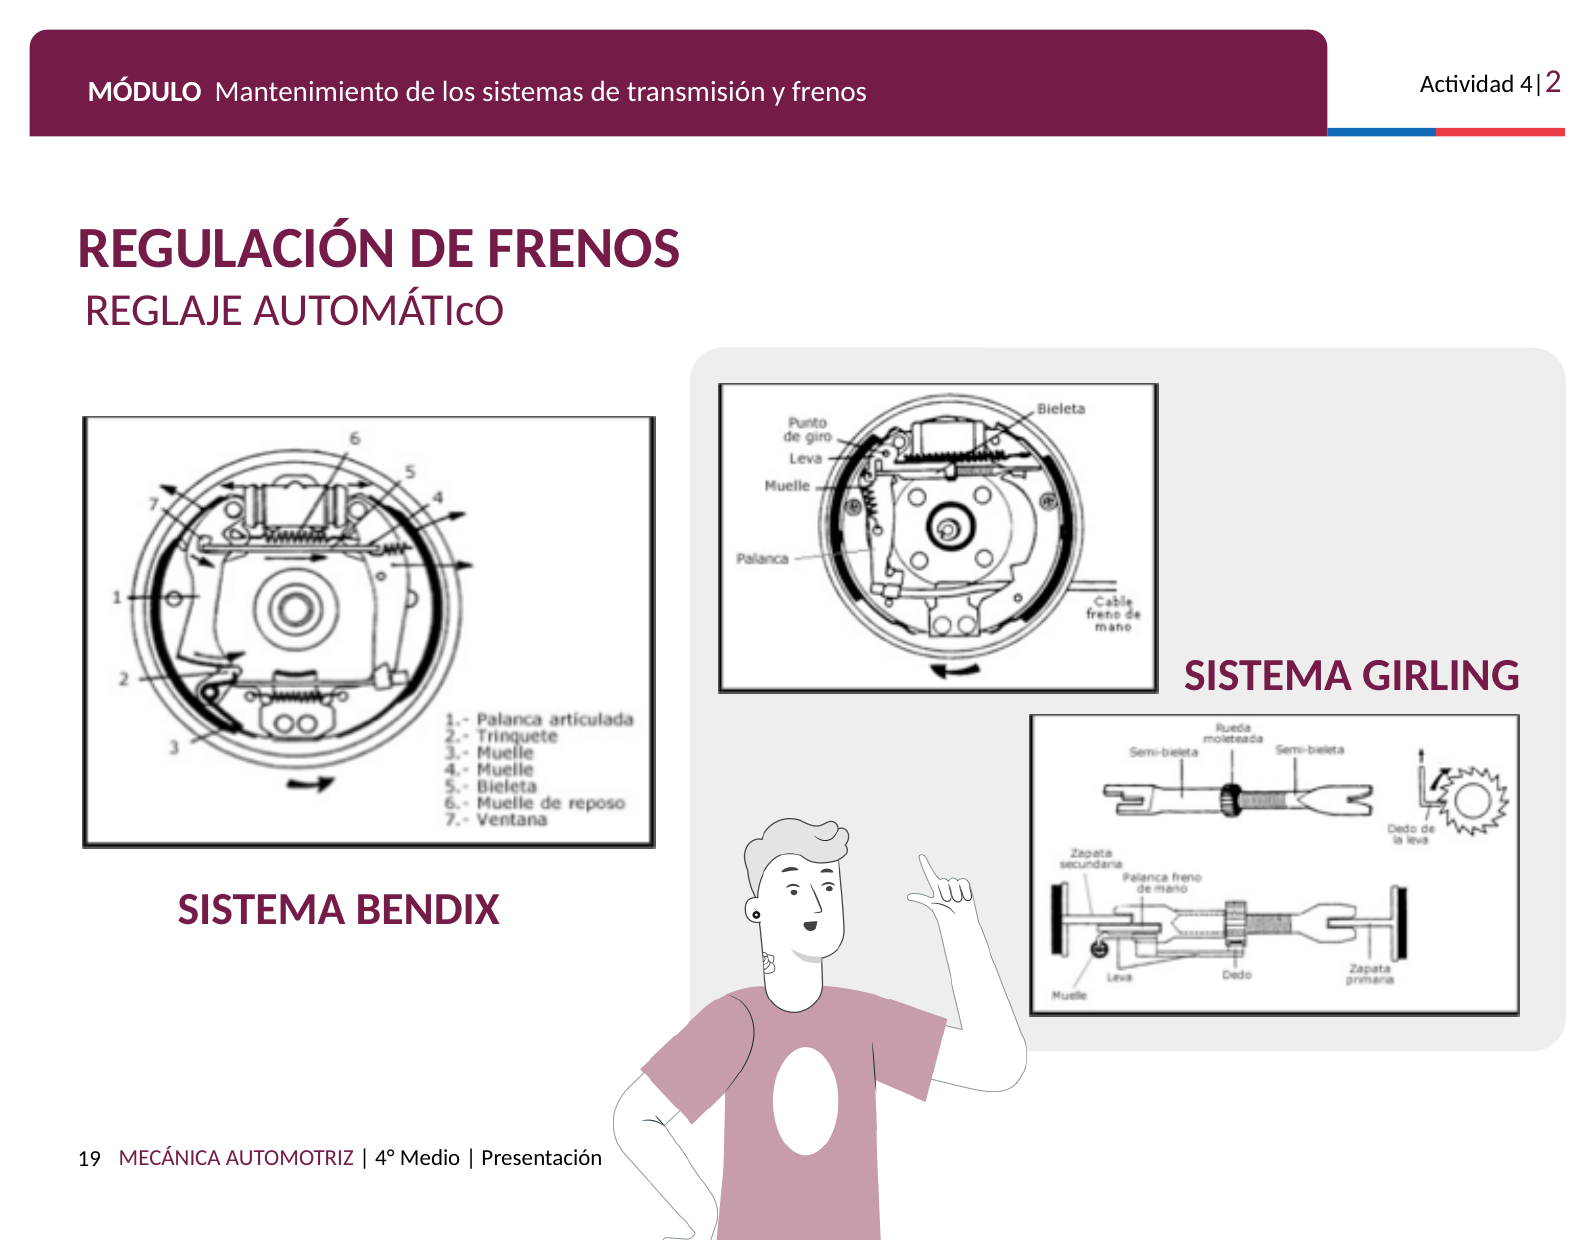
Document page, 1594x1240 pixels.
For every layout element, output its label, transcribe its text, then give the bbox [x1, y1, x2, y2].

text_box SISTEMA BENDIX [162, 874, 576, 949]
slide_number 19 [60, 1128, 117, 1182]
text_box REGULACIÓN DE FRENOS [62, 207, 1531, 294]
picture [718, 382, 1159, 694]
text_box REGLAJE AUTOMÁTIcO [69, 275, 669, 350]
text_box SISTEMA GIRLING [1169, 640, 1544, 715]
picture [82, 416, 1027, 1240]
picture [1029, 714, 1520, 1018]
text_box [689, 347, 1566, 1052]
